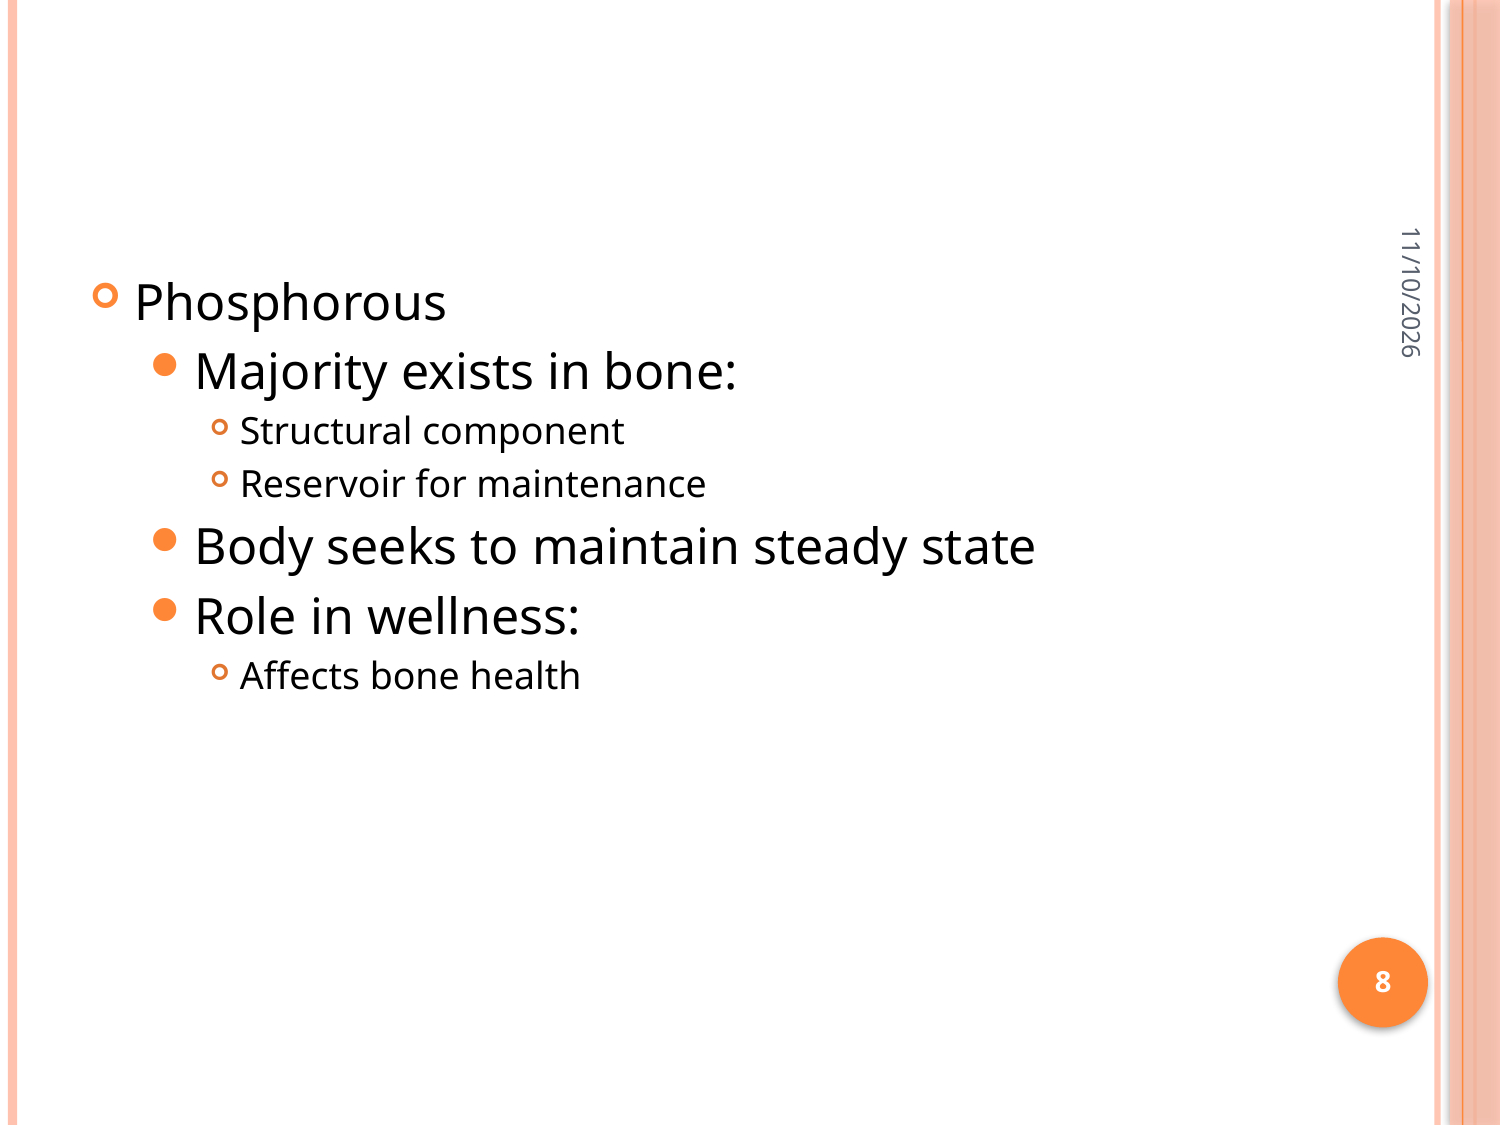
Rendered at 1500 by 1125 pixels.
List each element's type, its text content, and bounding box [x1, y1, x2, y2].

slide_number 8 [1333, 940, 1434, 1027]
list Phosphorous Majority exists in bone: Structural component Reservoir for maintenance Body seeks to maintain steady state Role in wellness: Affects bone health [75, 262, 1300, 1062]
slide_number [1378, 43, 1442, 374]
